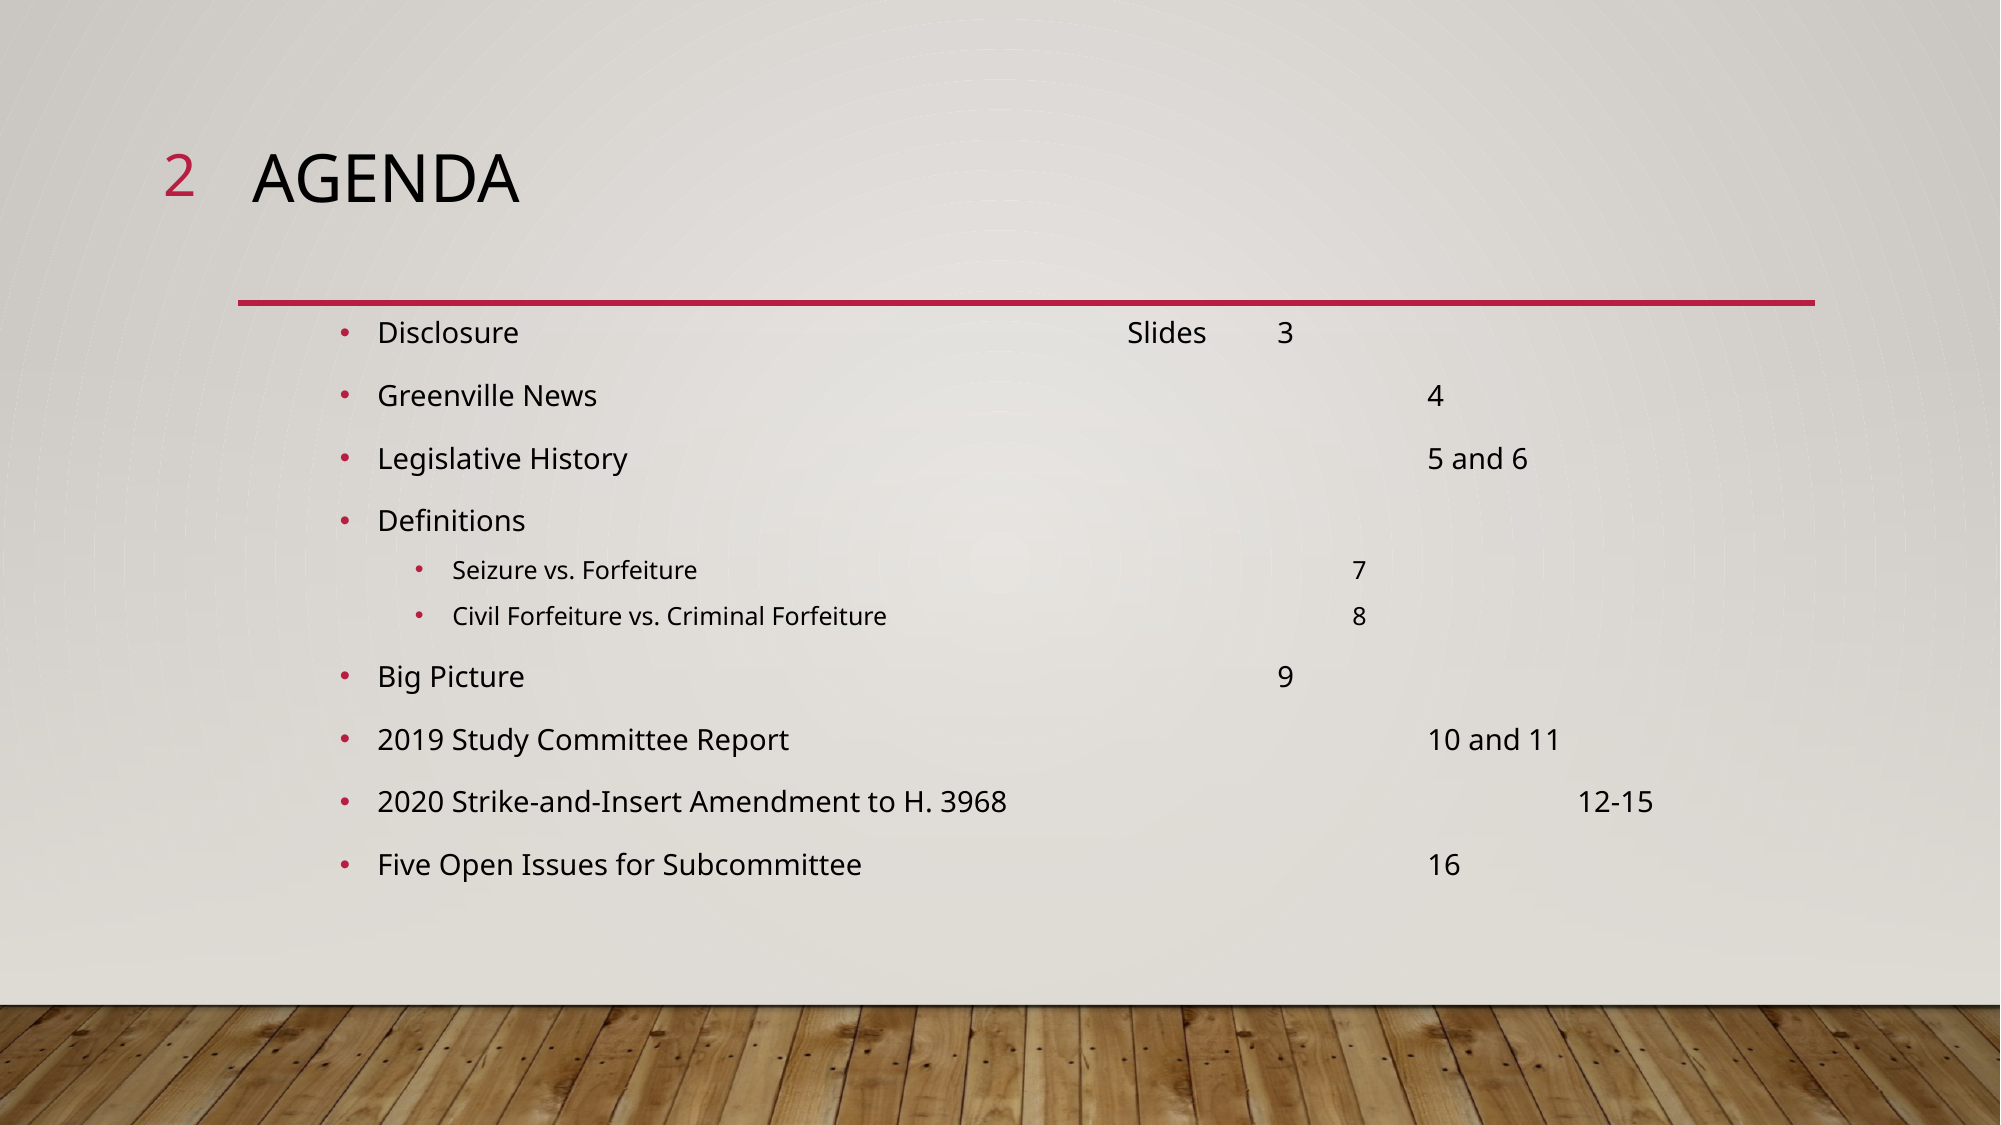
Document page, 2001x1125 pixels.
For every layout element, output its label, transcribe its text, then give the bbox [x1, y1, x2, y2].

list Disclosure Slides 3 Greenville News 4 Legislative History 5 and 6 Definitions Seizure vs. Forfeiture 7 Civil Forfeiture vs. Criminal Forfeiture 8 Big Picture 9 2019 Study Committee Report 10 and 11 2020 Strike-and-Insert Amendment to H. 3968 12-15 Five Open Issues for Subcommittee 16 [324, 299, 1675, 942]
picture [0, 1005, 2000, 1125]
title Agenda [237, 137, 1675, 288]
slide_number 2 [78, 131, 212, 214]
